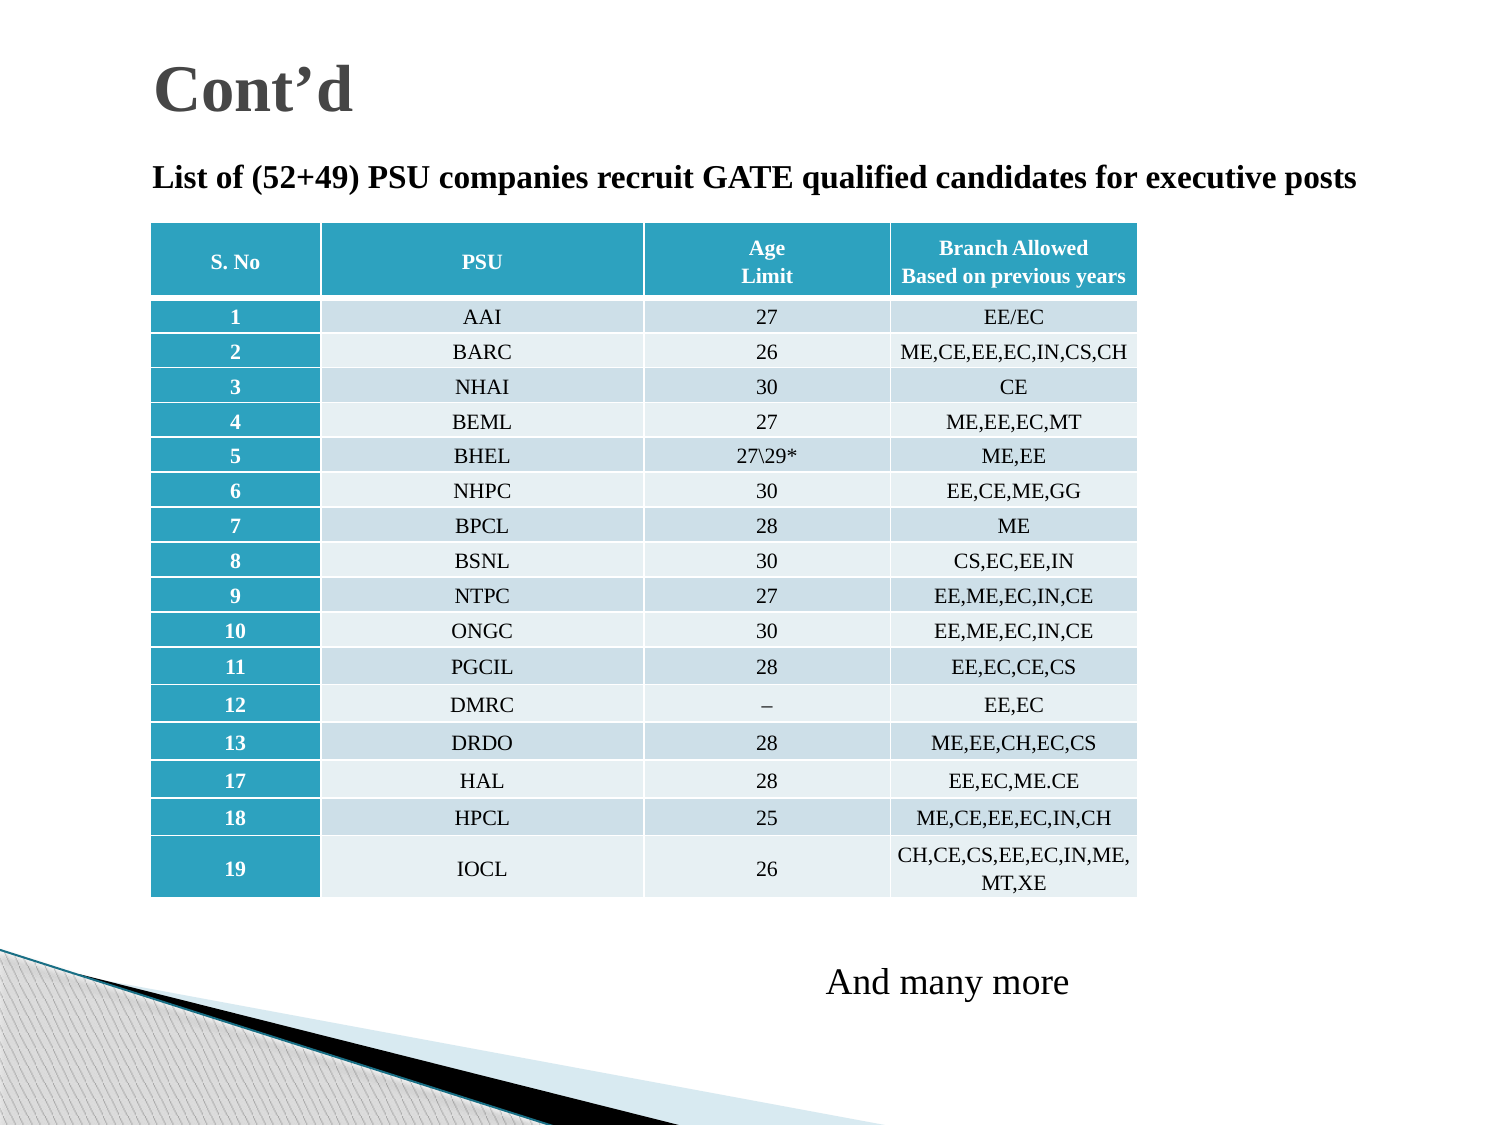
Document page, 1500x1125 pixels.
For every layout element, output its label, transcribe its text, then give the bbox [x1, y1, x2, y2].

table_cell BSNL [322, 543, 643, 576]
table_cell 30 [645, 473, 890, 506]
table_cell EE,ME,EC,IN,CE [891, 578, 1137, 611]
table_cell 25 [645, 799, 890, 835]
table_cell 27 [645, 403, 890, 436]
table_cell 1 [151, 301, 320, 332]
table_cell – [645, 685, 890, 721]
table_cell NHPC [322, 473, 643, 506]
table_cell NHAI [322, 368, 643, 402]
table_cell AAI [322, 301, 643, 332]
table_header PSU [322, 223, 643, 295]
table_cell 28 [645, 723, 890, 759]
table_cell CE [891, 368, 1137, 402]
table_cell BHEL [322, 438, 643, 471]
title List of (52+49) PSU companies recruit GATE qualified candidates for executive posts [137, 133, 1438, 216]
table_cell 5 [151, 438, 320, 471]
table_cell EE,EC [891, 685, 1137, 721]
table_cell CH,CE,CS,EE,EC,IN,ME,MT,XE [891, 836, 1137, 897]
table_cell 27\29* [645, 438, 890, 471]
table_cell 30 [645, 613, 890, 646]
table_cell BARC [322, 334, 643, 367]
table_header Branch Allowed Based on previous years [891, 223, 1137, 295]
table_cell CS,EC,EE,IN [891, 543, 1137, 576]
table_cell ME,EE [891, 438, 1137, 471]
table_cell 9 [151, 578, 320, 611]
table_header Age Limit [645, 223, 890, 295]
table_cell 18 [151, 799, 320, 835]
table_cell 6 [151, 473, 320, 506]
table_cell DMRC [322, 685, 643, 721]
table_cell 28 [645, 648, 890, 684]
table_cell 30 [645, 368, 890, 402]
table_cell ME,CE,EE,EC,IN,CH [891, 799, 1137, 835]
table_cell EE,EC,ME.CE [891, 761, 1137, 797]
table_cell 11 [151, 648, 320, 684]
table_cell 28 [645, 761, 890, 797]
table_cell EE,CE,ME,GG [891, 473, 1137, 506]
table_cell ME [891, 508, 1137, 541]
table_cell 7 [151, 508, 320, 541]
table_cell DRDO [322, 723, 643, 759]
table_cell 19 [151, 836, 320, 897]
table_cell 26 [645, 836, 890, 897]
table_cell 13 [151, 723, 320, 759]
table_cell 3 [151, 368, 320, 402]
table_cell 12 [151, 685, 320, 721]
table_cell 17 [151, 761, 320, 797]
table_cell BEML [322, 403, 643, 436]
table_header S. No [151, 223, 320, 295]
text_box And many more [810, 949, 1085, 1010]
table_cell 4 [151, 403, 320, 436]
table_cell EE/EC [891, 301, 1137, 332]
table_cell HPCL [322, 799, 643, 835]
table_cell BPCL [322, 508, 643, 541]
table_cell 26 [645, 334, 890, 367]
table_cell ME,EE,EC,MT [891, 403, 1137, 436]
table_cell IOCL [322, 836, 643, 897]
table_cell 28 [645, 508, 890, 541]
table_cell ME,CE,EE,EC,IN,CS,CH [891, 334, 1137, 367]
table_cell PGCIL [322, 648, 643, 684]
table_cell ONGC [322, 613, 643, 646]
table_cell 27 [645, 301, 890, 332]
table_cell 8 [151, 543, 320, 576]
table_cell HAL [322, 761, 643, 797]
table_cell 27 [645, 578, 890, 611]
table_cell 30 [645, 543, 890, 576]
table_cell 2 [151, 334, 320, 367]
text_box Cont’d [138, 37, 369, 133]
table_cell 10 [151, 613, 320, 646]
table_cell NTPC [322, 578, 643, 611]
table_cell EE,ME,EC,IN,CE [891, 613, 1137, 646]
table_cell ME,EE,CH,EC,CS [891, 723, 1137, 759]
table_cell EE,EC,CE,CS [891, 648, 1137, 684]
